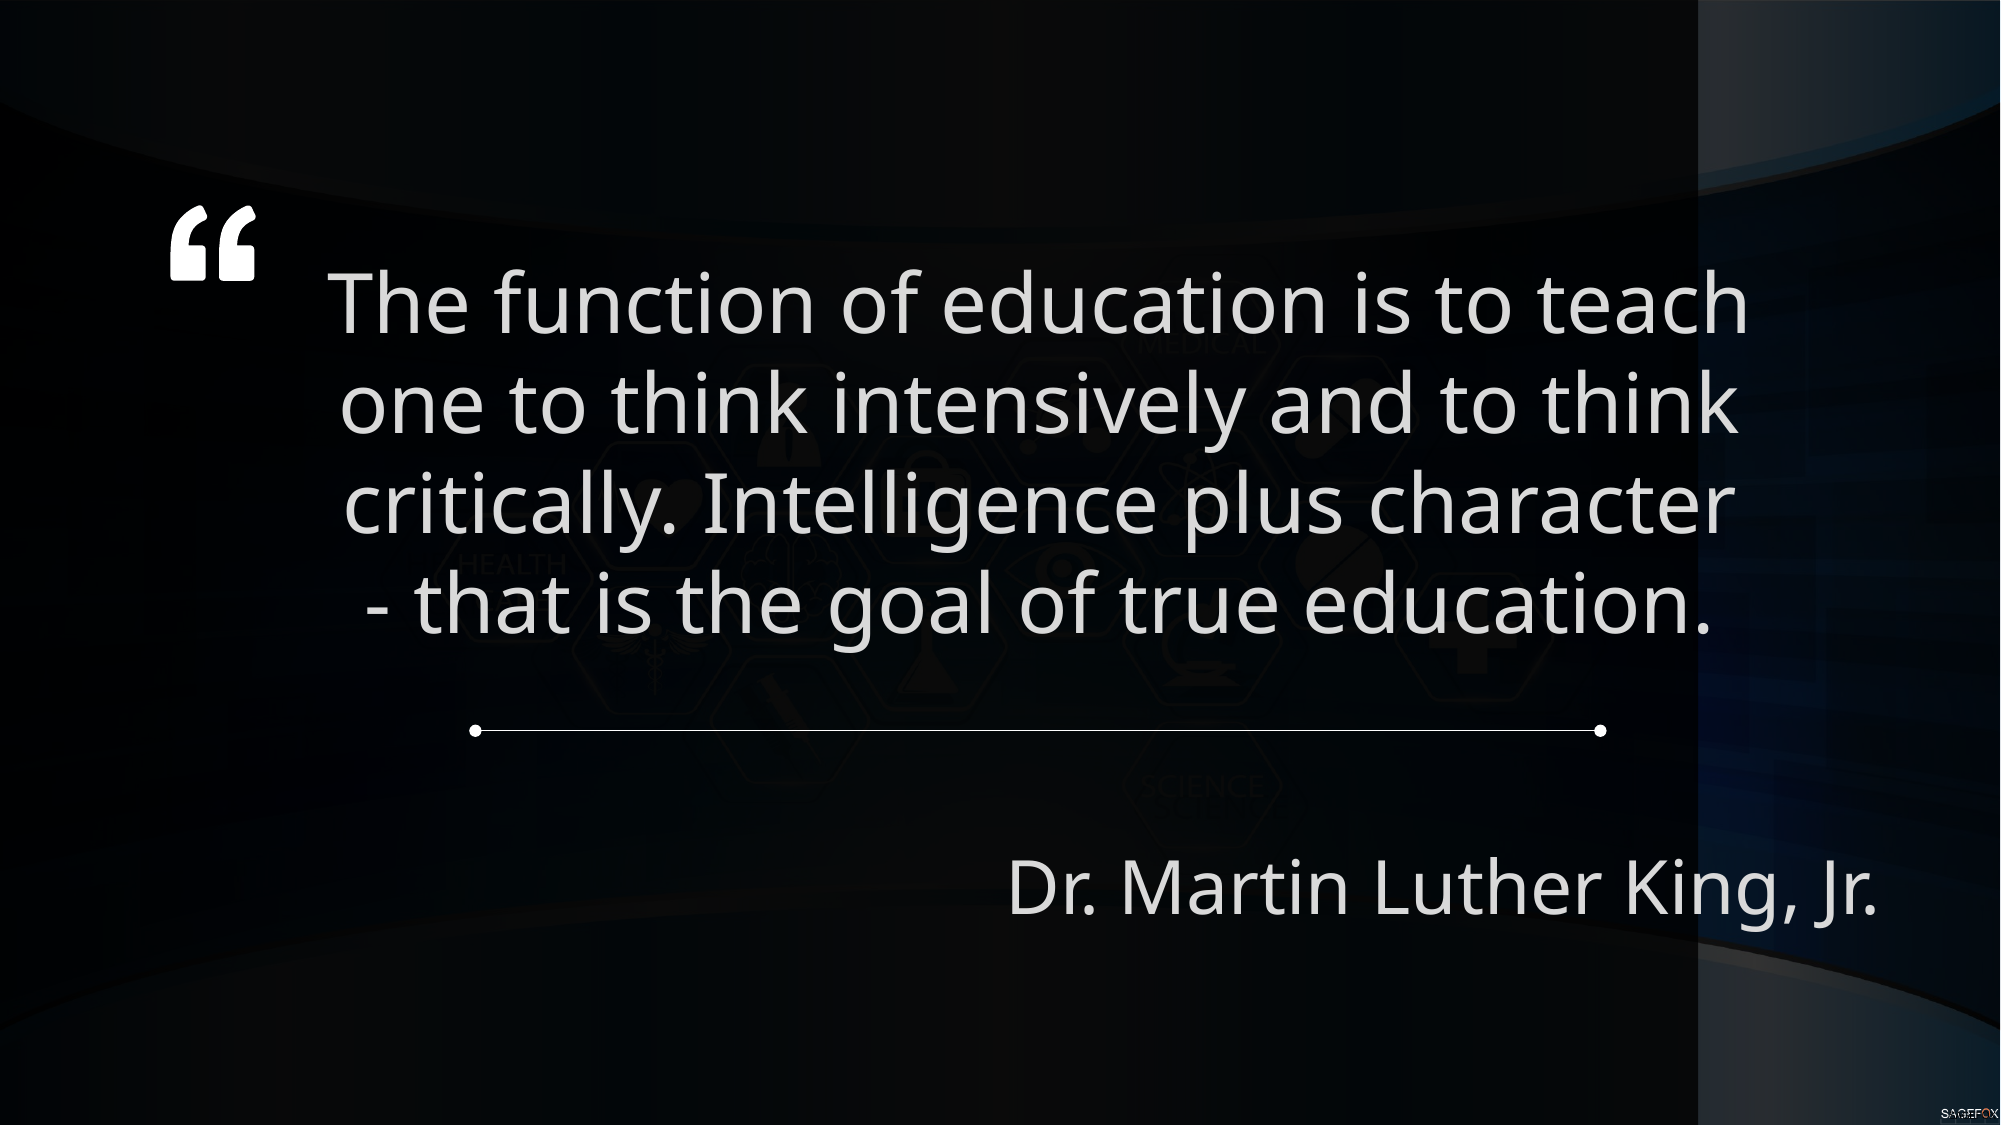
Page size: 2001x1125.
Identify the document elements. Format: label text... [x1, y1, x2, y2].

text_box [170, 205, 256, 281]
picture [1699, 0, 2001, 1125]
text_box [0, 0, 1699, 1125]
text_box Dr. Martin Luther King, Jr. [989, 831, 1897, 937]
text_box The function of education is to teach one to think intensively and to think critically. Intelligence plus character - that is the goal of true education. [303, 243, 1777, 658]
